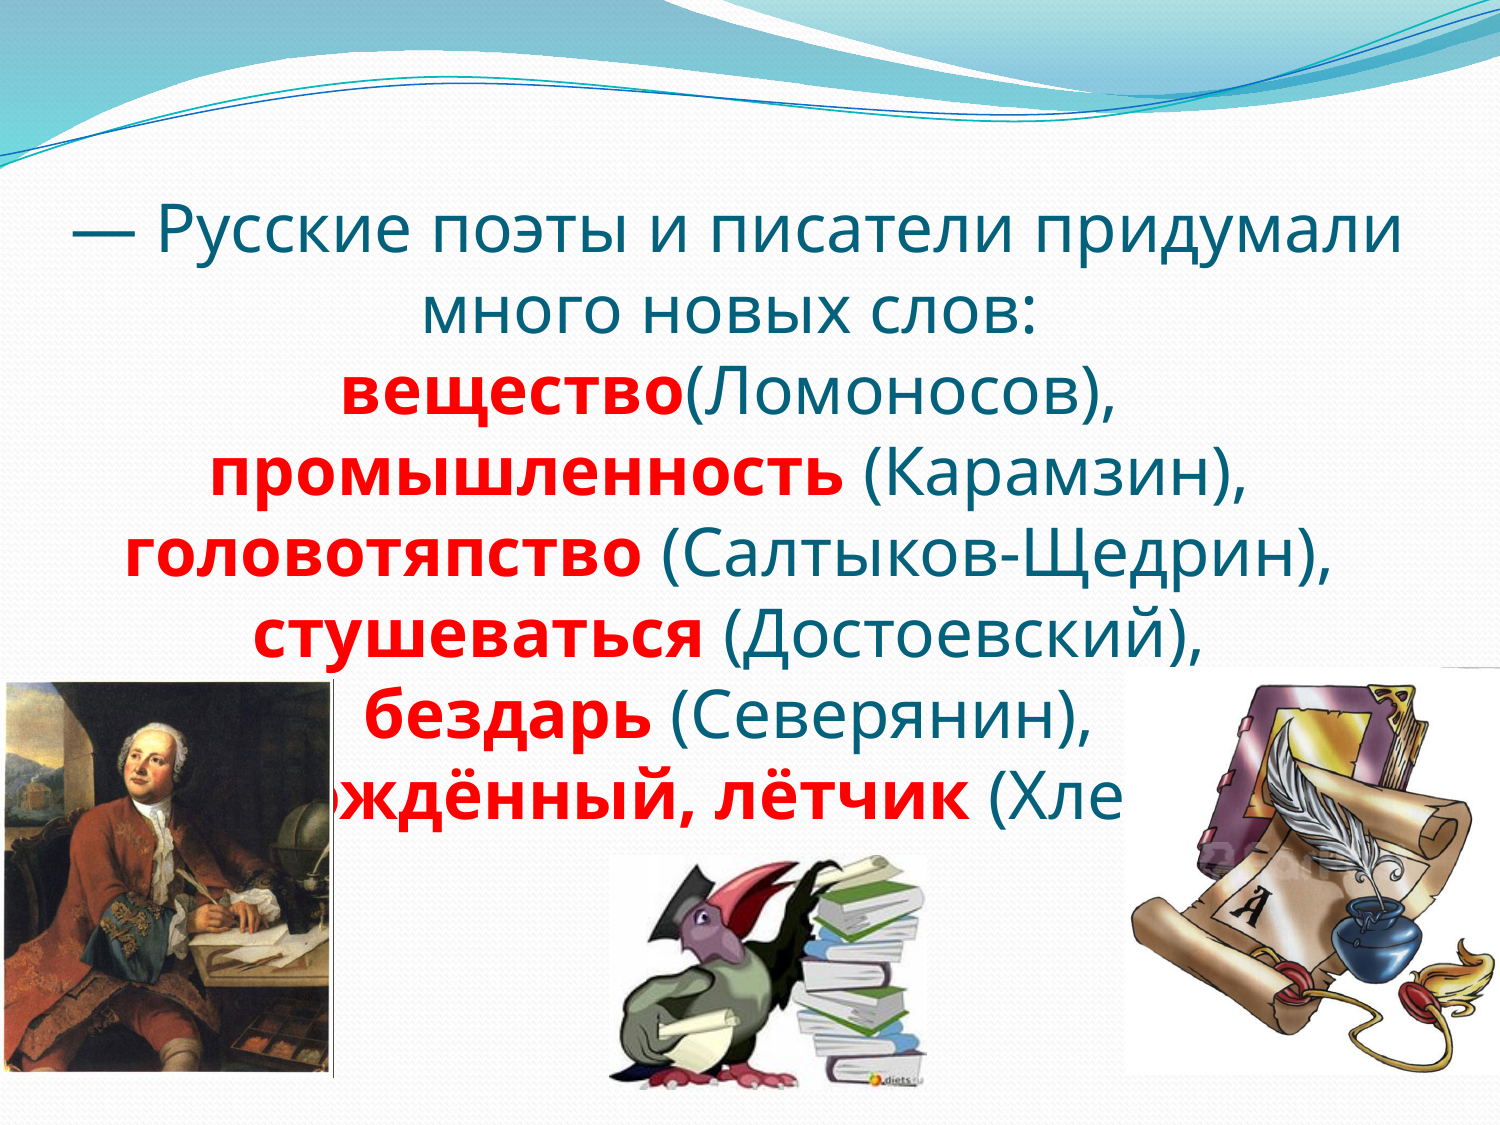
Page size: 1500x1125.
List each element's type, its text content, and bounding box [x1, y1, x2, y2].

title — Русские поэты и писатели придумали много новых слов: вещество(Ломоносов), промышленность (Карамзин), головотяпство (Салтыков-Щедрин), стушеваться (Достоевский), бездарь (Северянин), изнемождённый, лётчик (Хлебников). [58, 117, 1418, 914]
picture [1124, 667, 1500, 1076]
picture [609, 855, 927, 1091]
picture [0, 679, 334, 1079]
